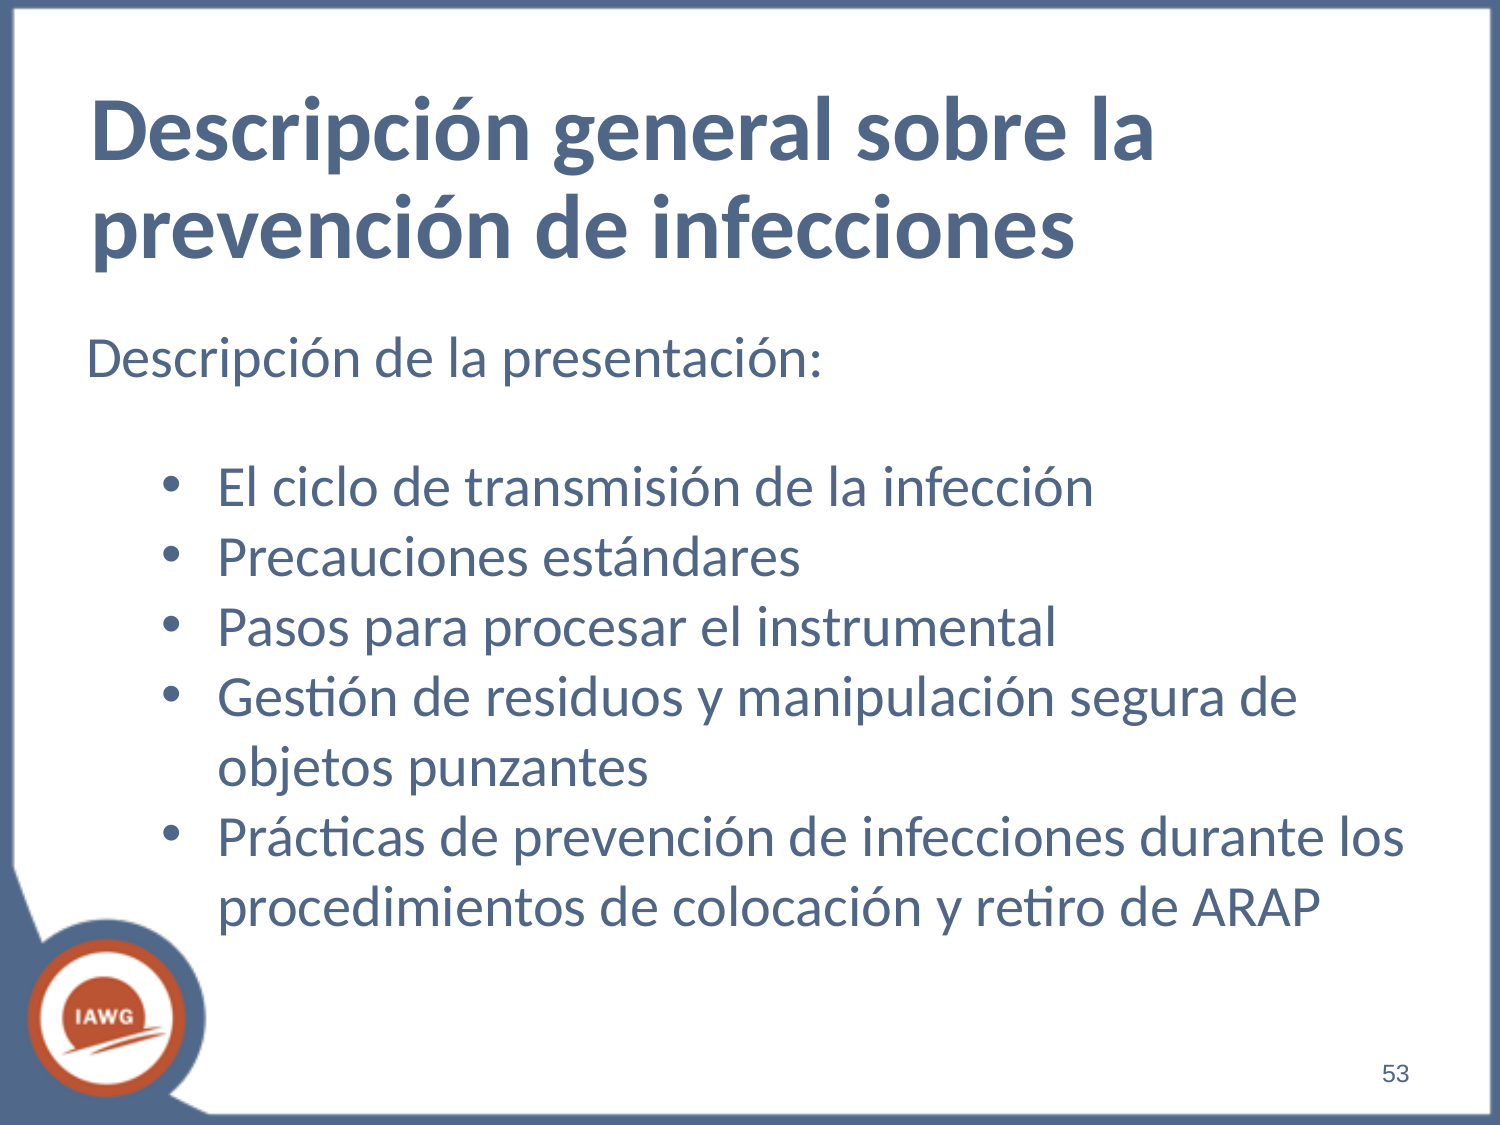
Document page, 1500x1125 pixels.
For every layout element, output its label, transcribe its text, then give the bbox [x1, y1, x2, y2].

picture [0, 0, 1500, 1125]
slide_number ‹#› [1074, 1042, 1425, 1103]
text_box Descripción general sobre la prevención de infecciones [74, 75, 1425, 305]
list Descripción de la presentación: El ciclo de transmisión de la infección Precauciones estándares Pasos para procesar el instrumental Gestión de residuos y manipulación segura de objetos punzantes Prácticas de prevención de infecciones durante los procedimientos de colocación y retiro de ARAP [75, 324, 1464, 908]
